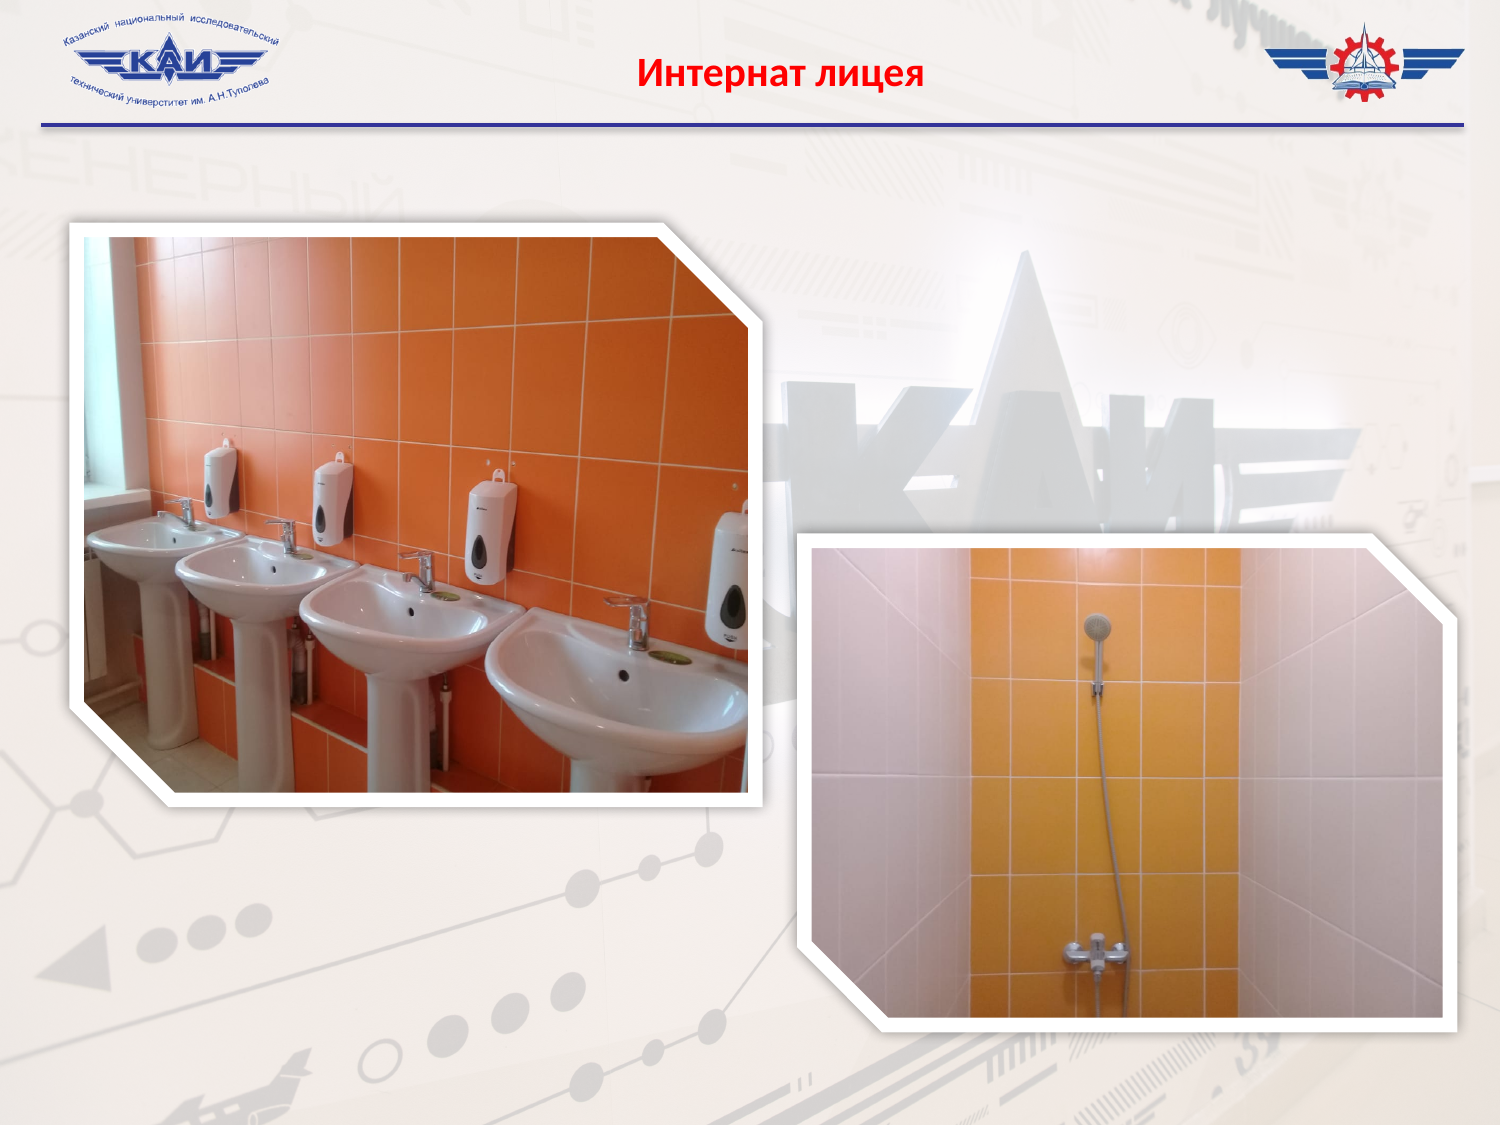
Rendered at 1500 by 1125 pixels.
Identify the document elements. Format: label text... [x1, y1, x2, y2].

text_box Интернат лицея [399, 37, 1163, 103]
picture [52, 1, 288, 121]
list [76, 229, 756, 801]
picture [804, 540, 1451, 1026]
picture [1264, 20, 1465, 103]
